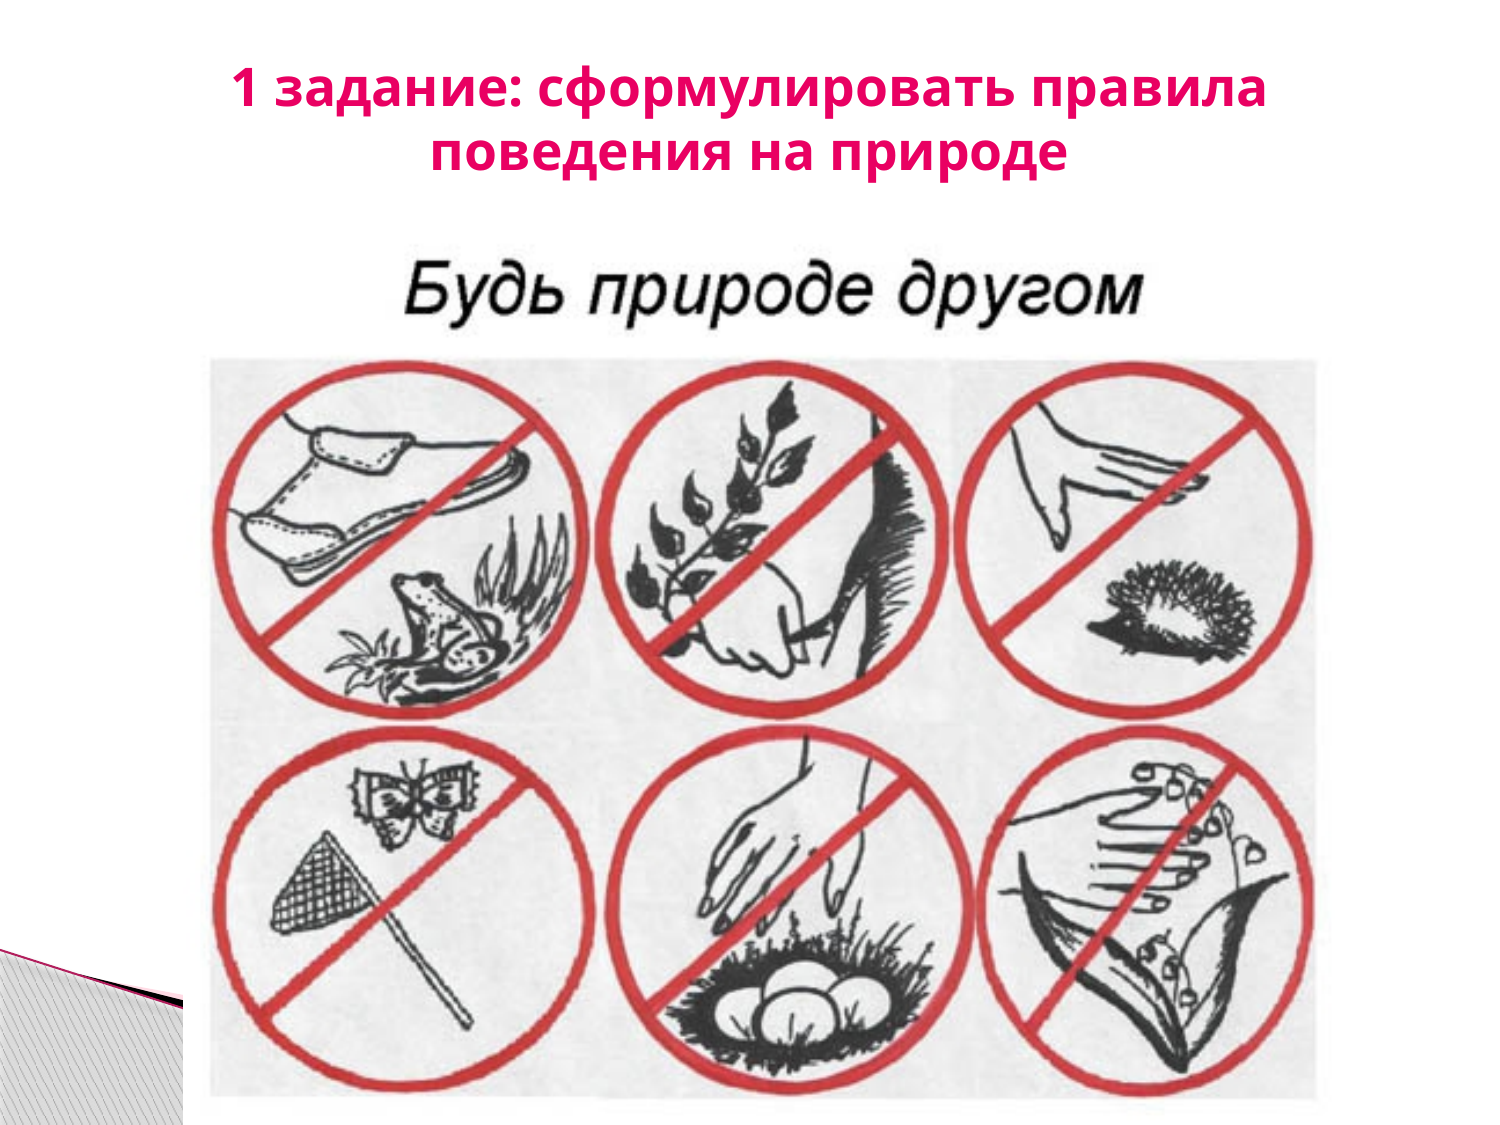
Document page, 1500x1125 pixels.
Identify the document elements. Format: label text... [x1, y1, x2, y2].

title 1 задание: сформулировать правила поведения на природе [75, 45, 1425, 256]
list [182, 207, 1341, 1125]
